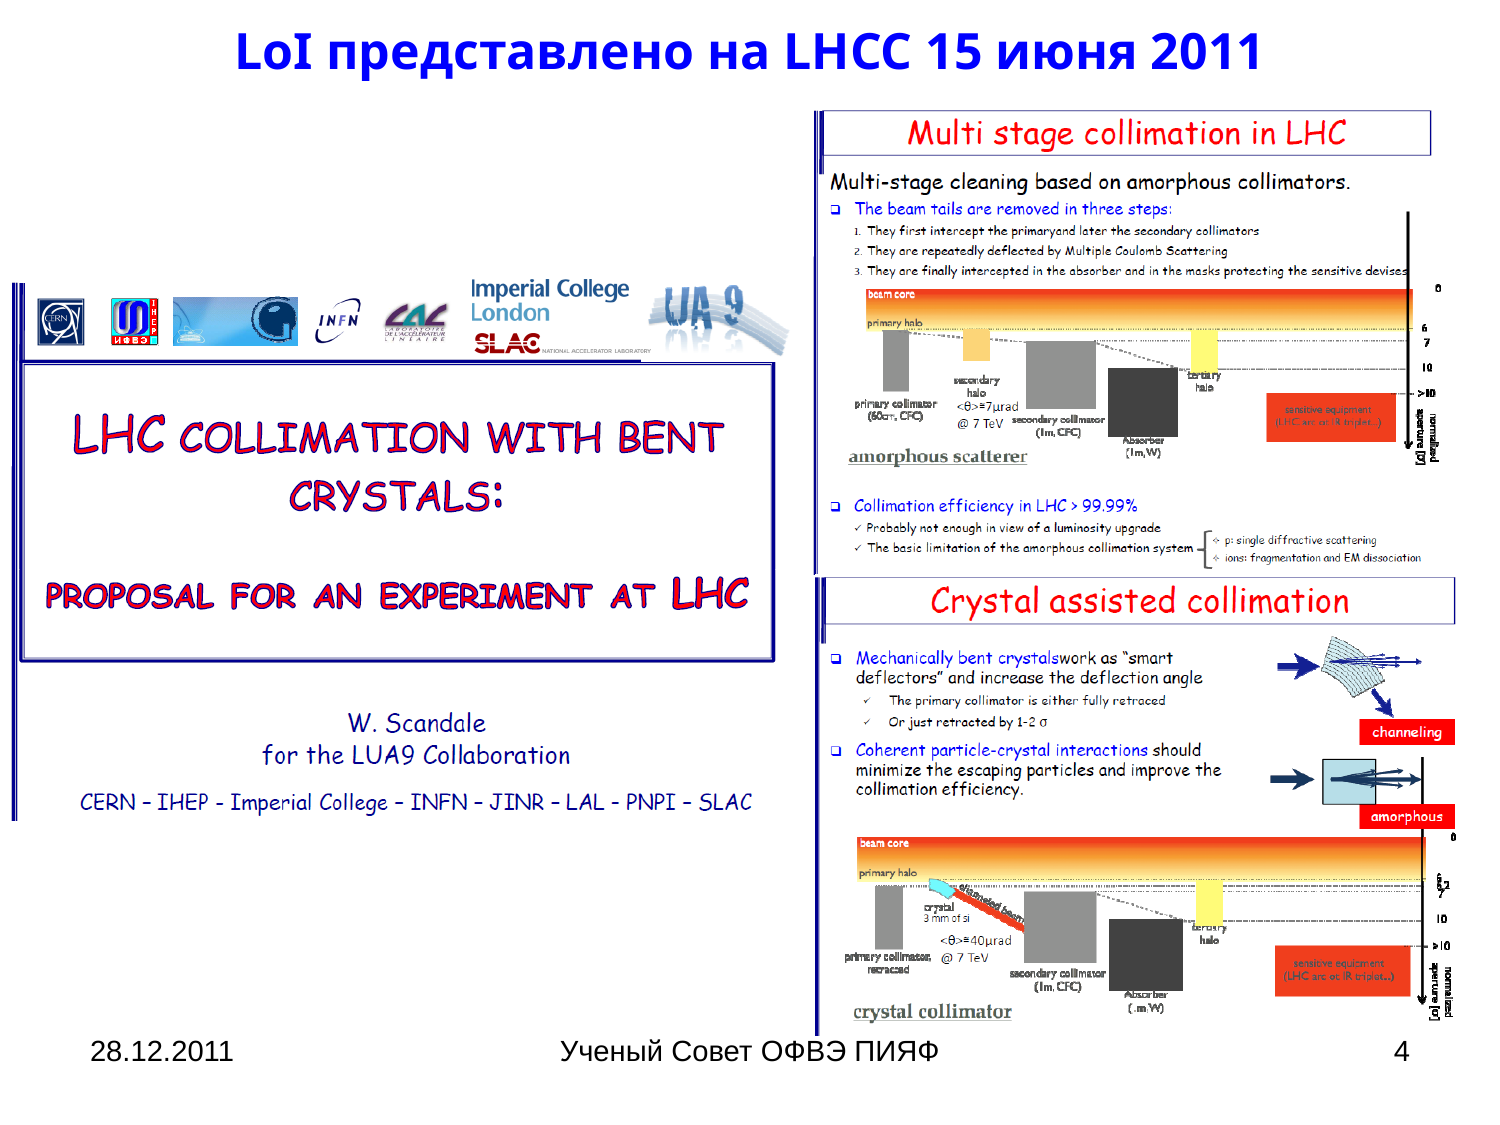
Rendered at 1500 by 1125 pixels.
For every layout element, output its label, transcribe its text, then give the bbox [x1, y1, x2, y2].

footer Ученый Совет ОФВЭ ПИЯФ [512, 1024, 988, 1103]
slide_number 4 [1074, 1044, 1426, 1103]
title LoI представлено на LHCC 15 июня 2011 [0, 0, 1500, 99]
picture [808, 105, 1466, 1036]
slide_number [74, 1024, 426, 1103]
picture [0, 275, 798, 821]
